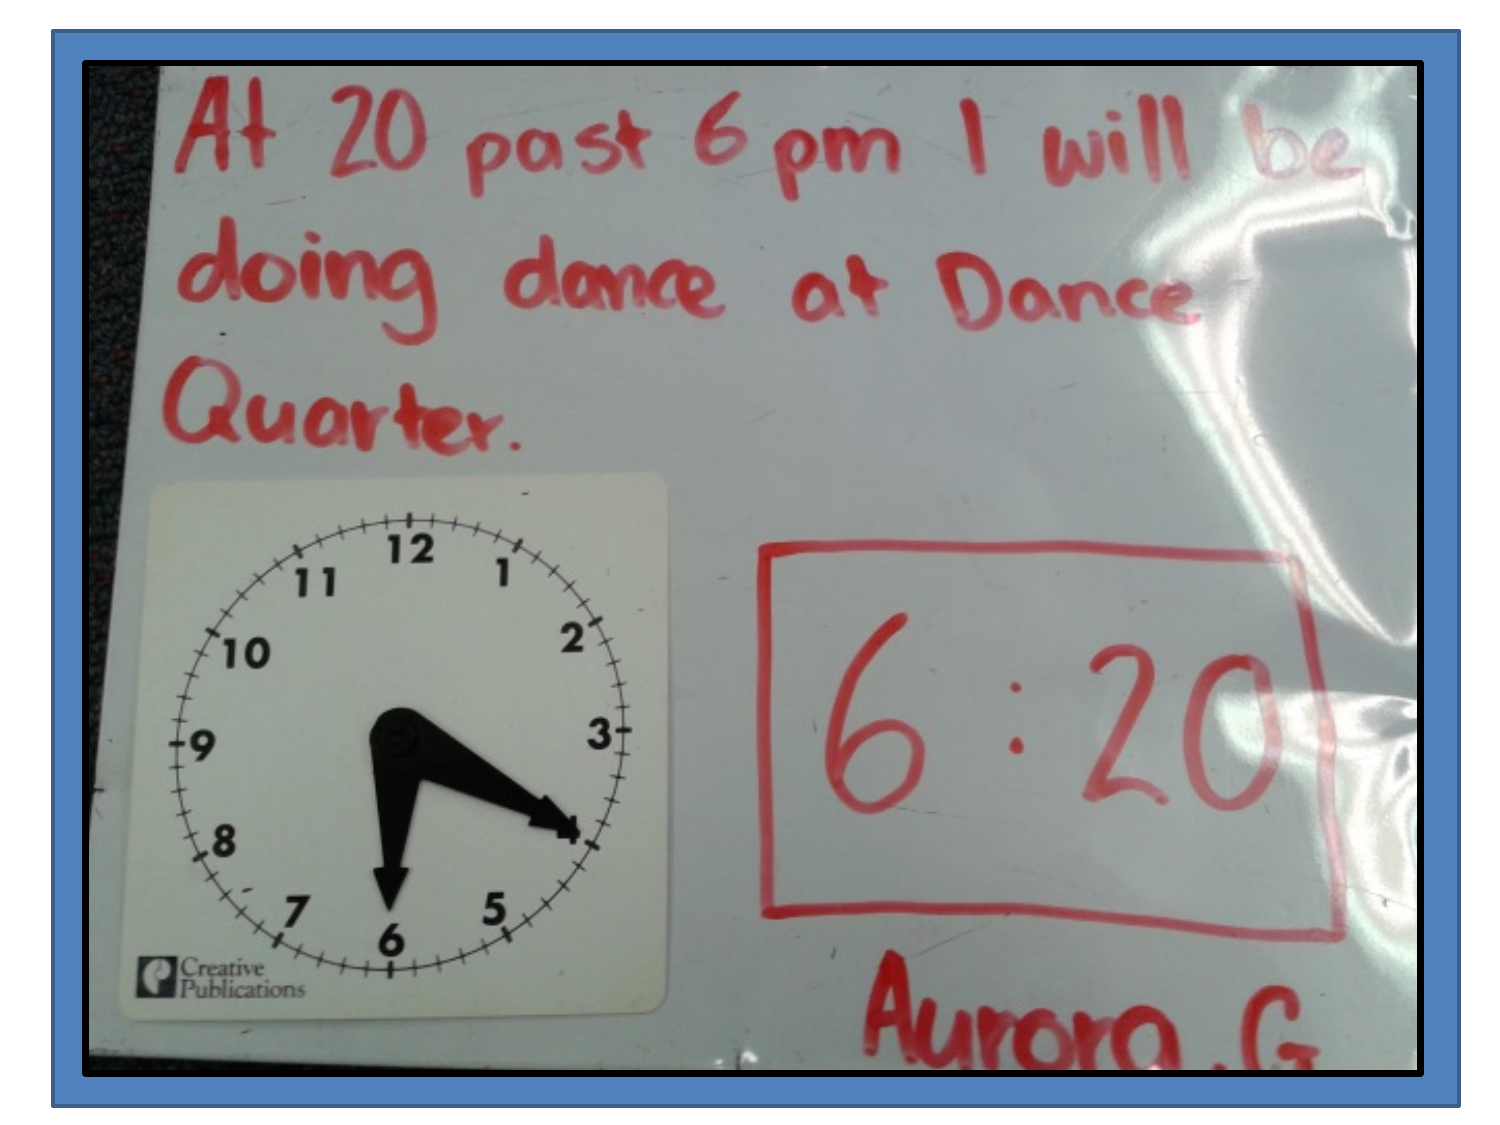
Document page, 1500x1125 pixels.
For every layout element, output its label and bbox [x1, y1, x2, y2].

text_box [51, 29, 1461, 1108]
picture [88, 66, 1418, 1071]
